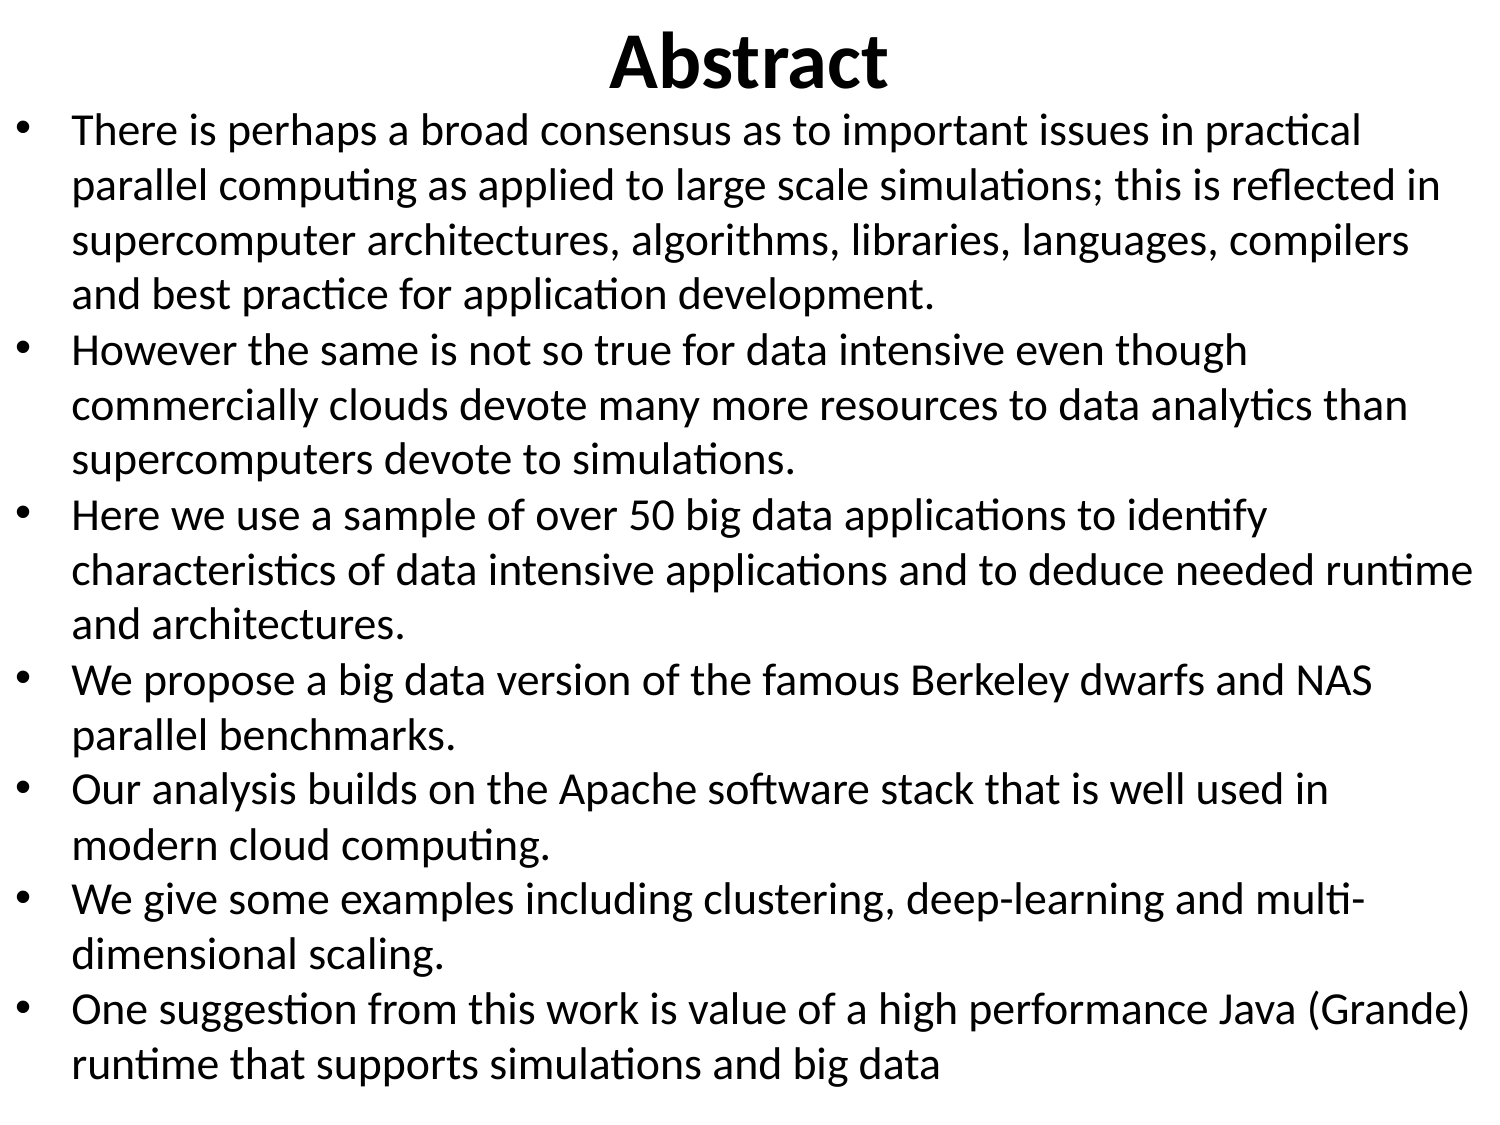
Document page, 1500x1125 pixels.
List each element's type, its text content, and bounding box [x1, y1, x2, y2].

list There is perhaps a broad consensus as to important issues in practical parallel computing as applied to large scale simulations; this is reflected in supercomputer architectures, algorithms, libraries, languages, compilers and best practice for application development. However the same is not so true for data intensive even though commercially clouds devote many more resources to data analytics than supercomputers devote to simulations. Here we use a sample of over 50 big data applications to identify characteristics of data intensive applications and to deduce needed runtime and architectures. We propose a big data version of the famous Berkeley dwarfs and NAS parallel benchmarks. Our analysis builds on the Apache software stack that is well used in modern cloud computing. We give some examples including clustering, deep-learning and multi-dimensional scaling. One suggestion from this work is value of a high performance Java (Grande) runtime that supports simulations and big data [0, 91, 1500, 1125]
title Abstract [75, 0, 1425, 91]
